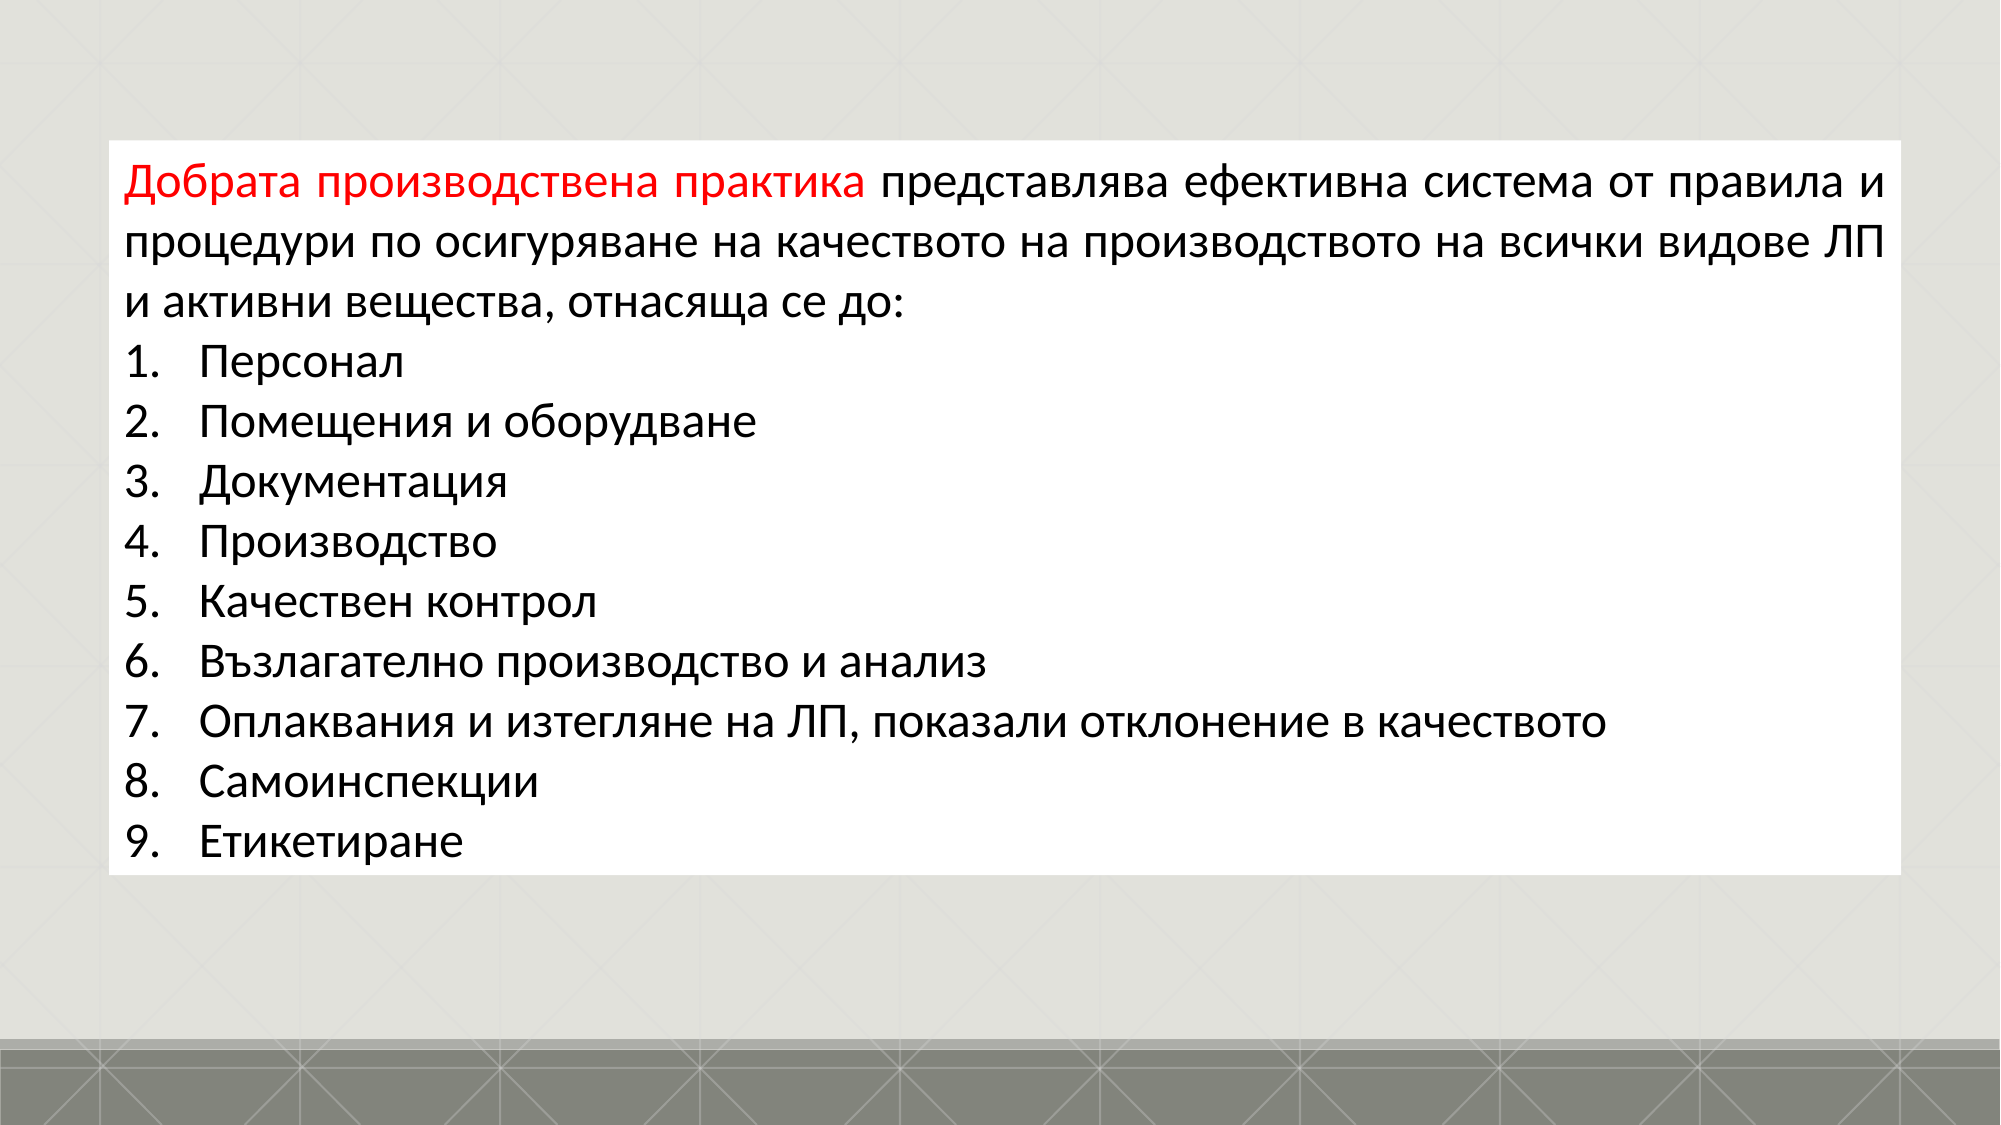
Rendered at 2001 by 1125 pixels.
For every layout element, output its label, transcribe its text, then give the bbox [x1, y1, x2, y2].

text_box Добрата производствена практика представлява ефективна система от правила и процедури по осигуряване на качеството на производството на всички видове ЛП и активни вещества, отнасяща се до: Персонал Помещения и оборудване Документация Производство Качествен контрол Възлагателно производство и анализ Оплаквания и изтегляне на ЛП, показали отклонение в качеството Самоинспекции Етикетиране [109, 140, 1902, 876]
